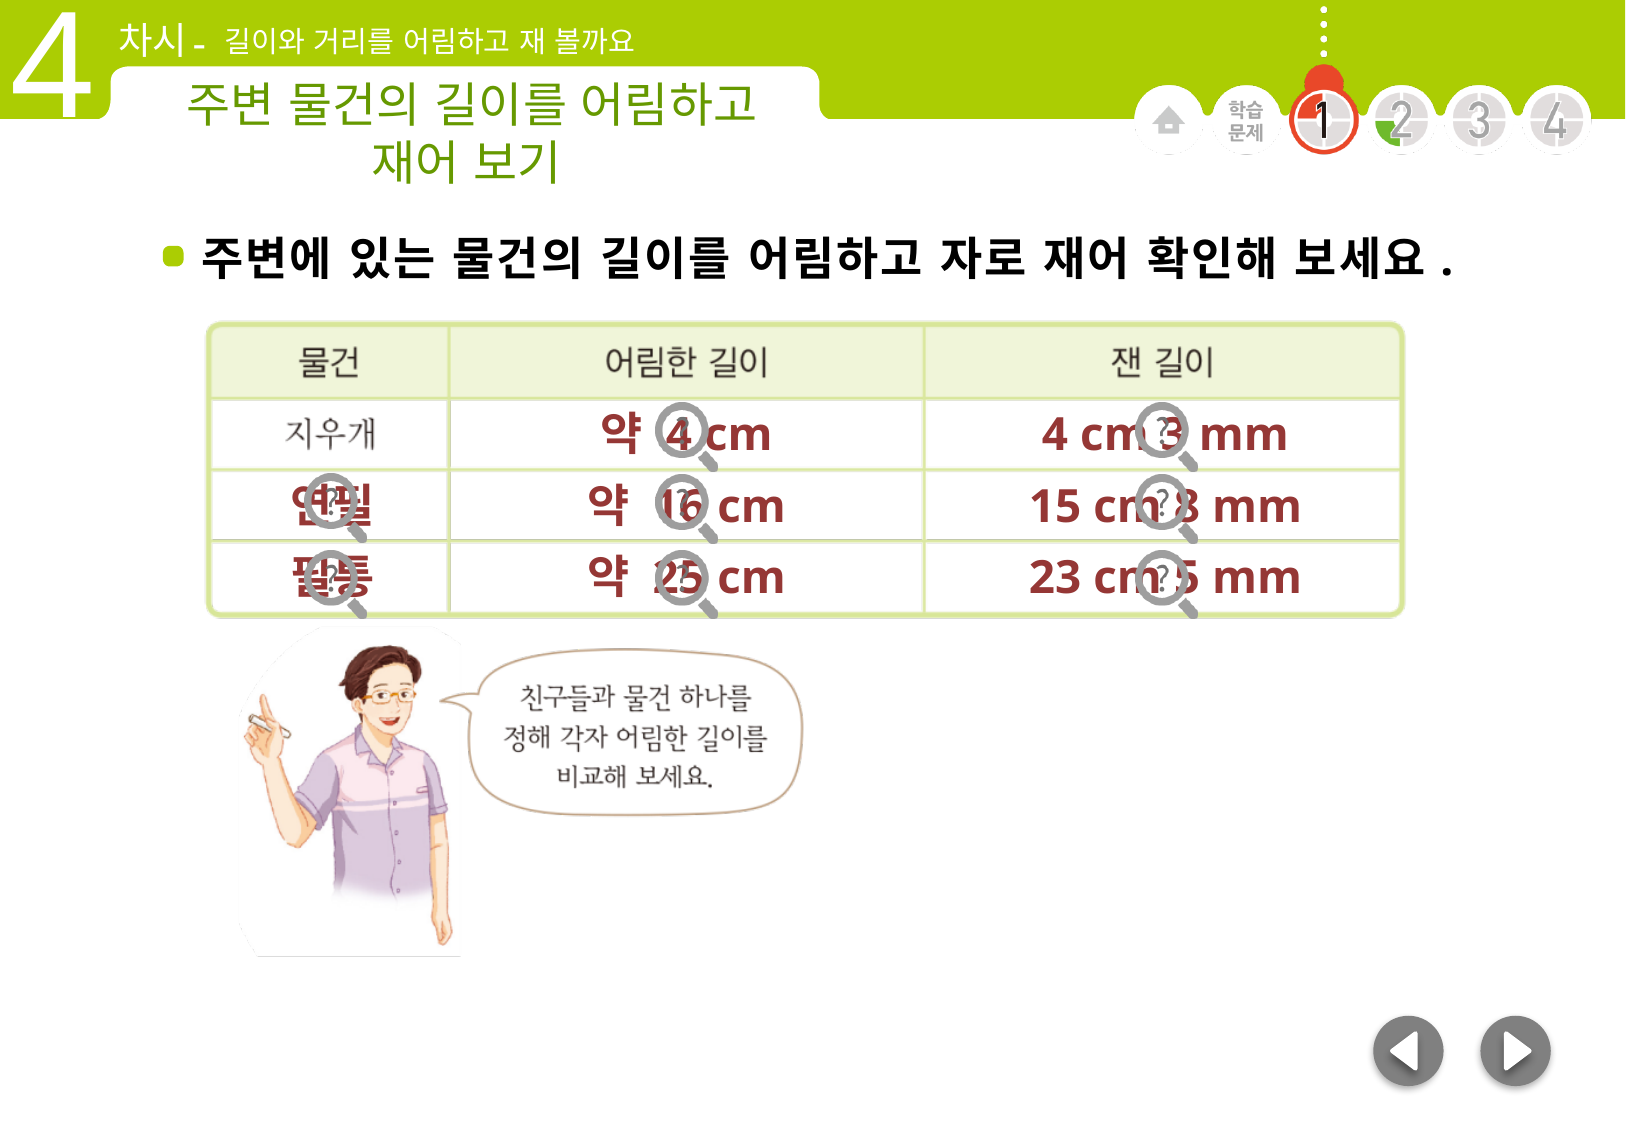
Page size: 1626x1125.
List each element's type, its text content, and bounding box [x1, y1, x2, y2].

text_box 주변 물건의 길이를 어림하고 재어 보기 [109, 67, 825, 198]
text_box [1373, 1015, 1444, 1087]
picture [1133, 4, 1592, 155]
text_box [1480, 1015, 1551, 1087]
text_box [162, 222, 1498, 294]
picture [169, 294, 1446, 976]
